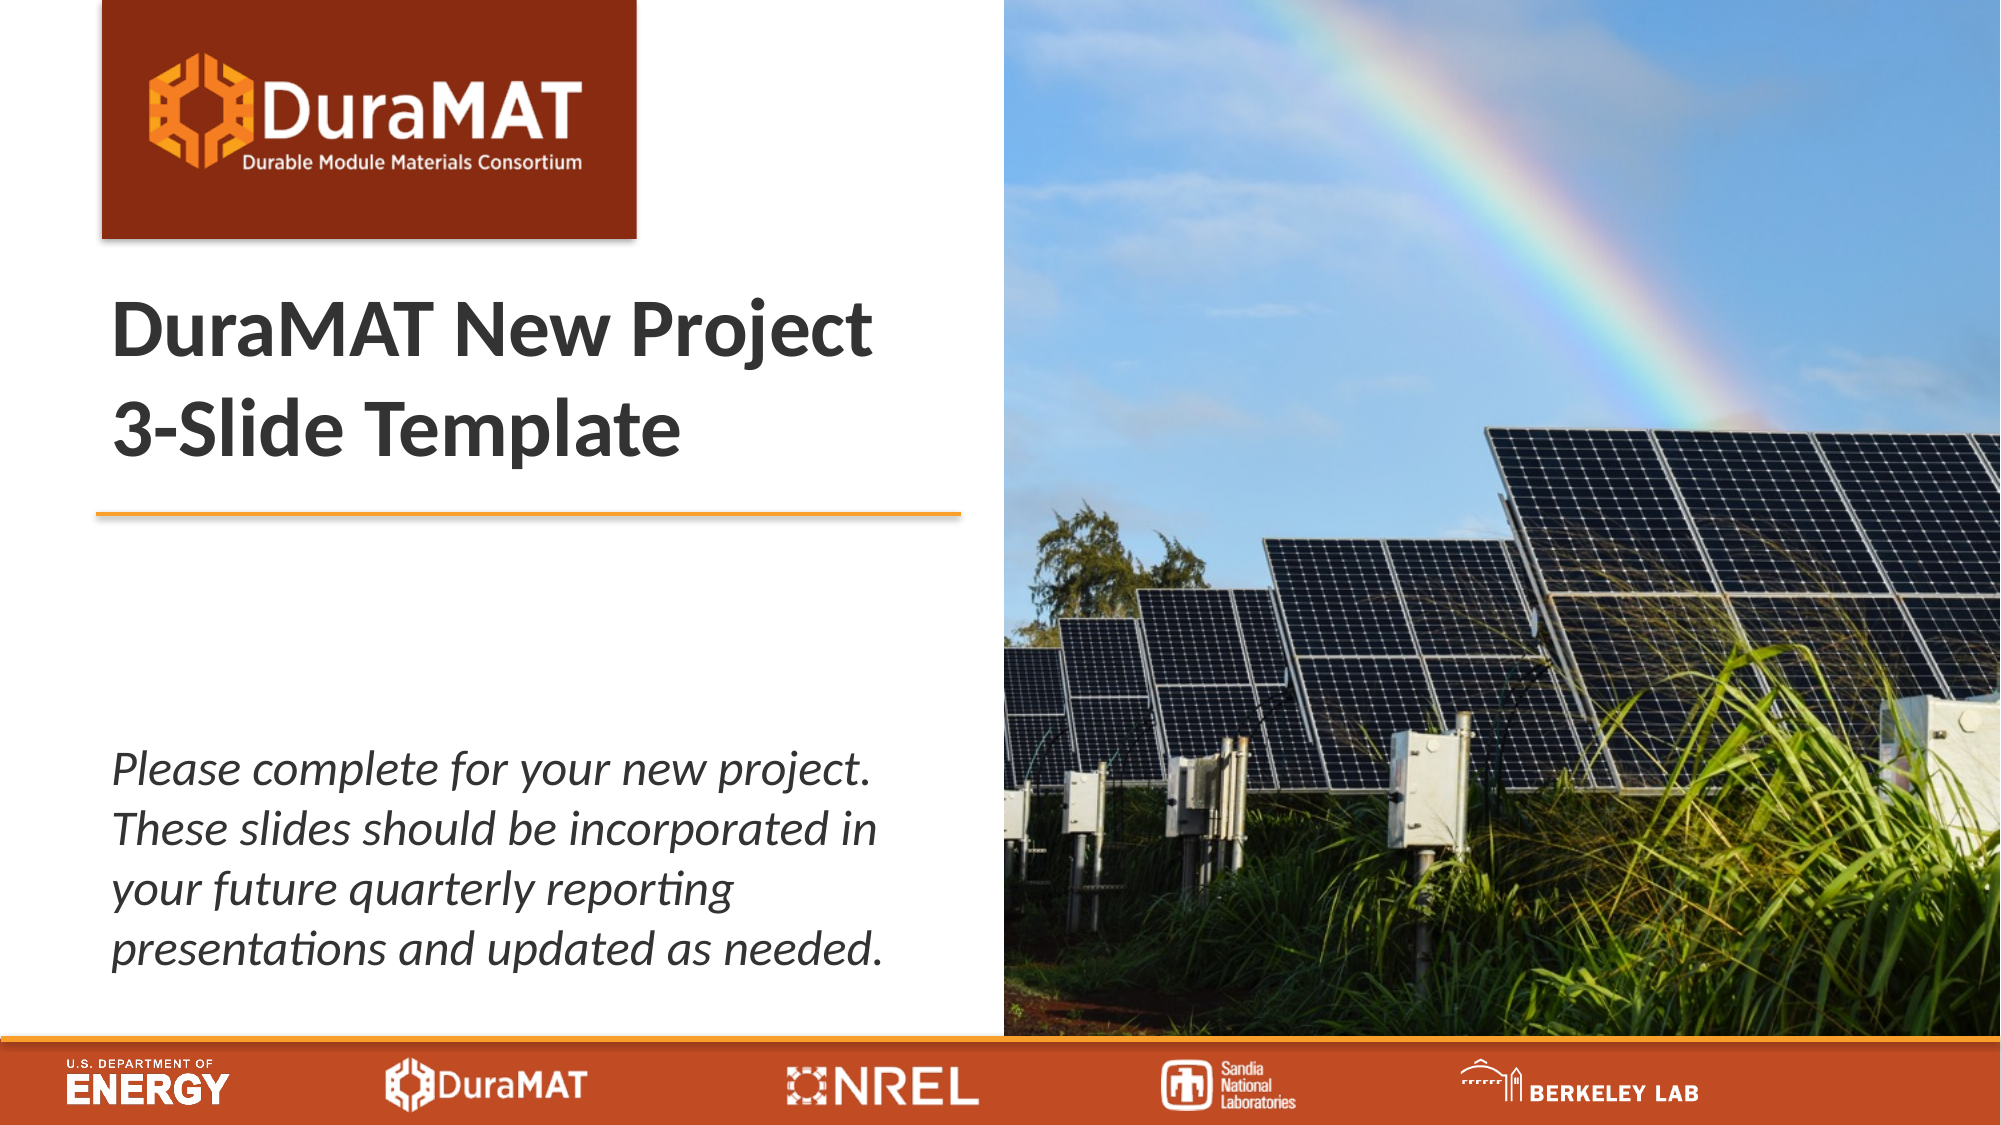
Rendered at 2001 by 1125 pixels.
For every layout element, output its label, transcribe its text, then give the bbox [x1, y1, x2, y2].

picture [1004, 0, 2000, 1036]
picture [124, 28, 614, 193]
list Please complete for your new project. These slides should be incorporated in your future quarterly reporting presentations and updated as needed. [96, 727, 961, 969]
picture [382, 1054, 590, 1115]
picture [1161, 1059, 1296, 1111]
picture [67, 1059, 230, 1105]
picture [1446, 1046, 1714, 1120]
picture [742, 1038, 1010, 1125]
list DuraMAT New Project 3-Slide Template [96, 302, 961, 481]
